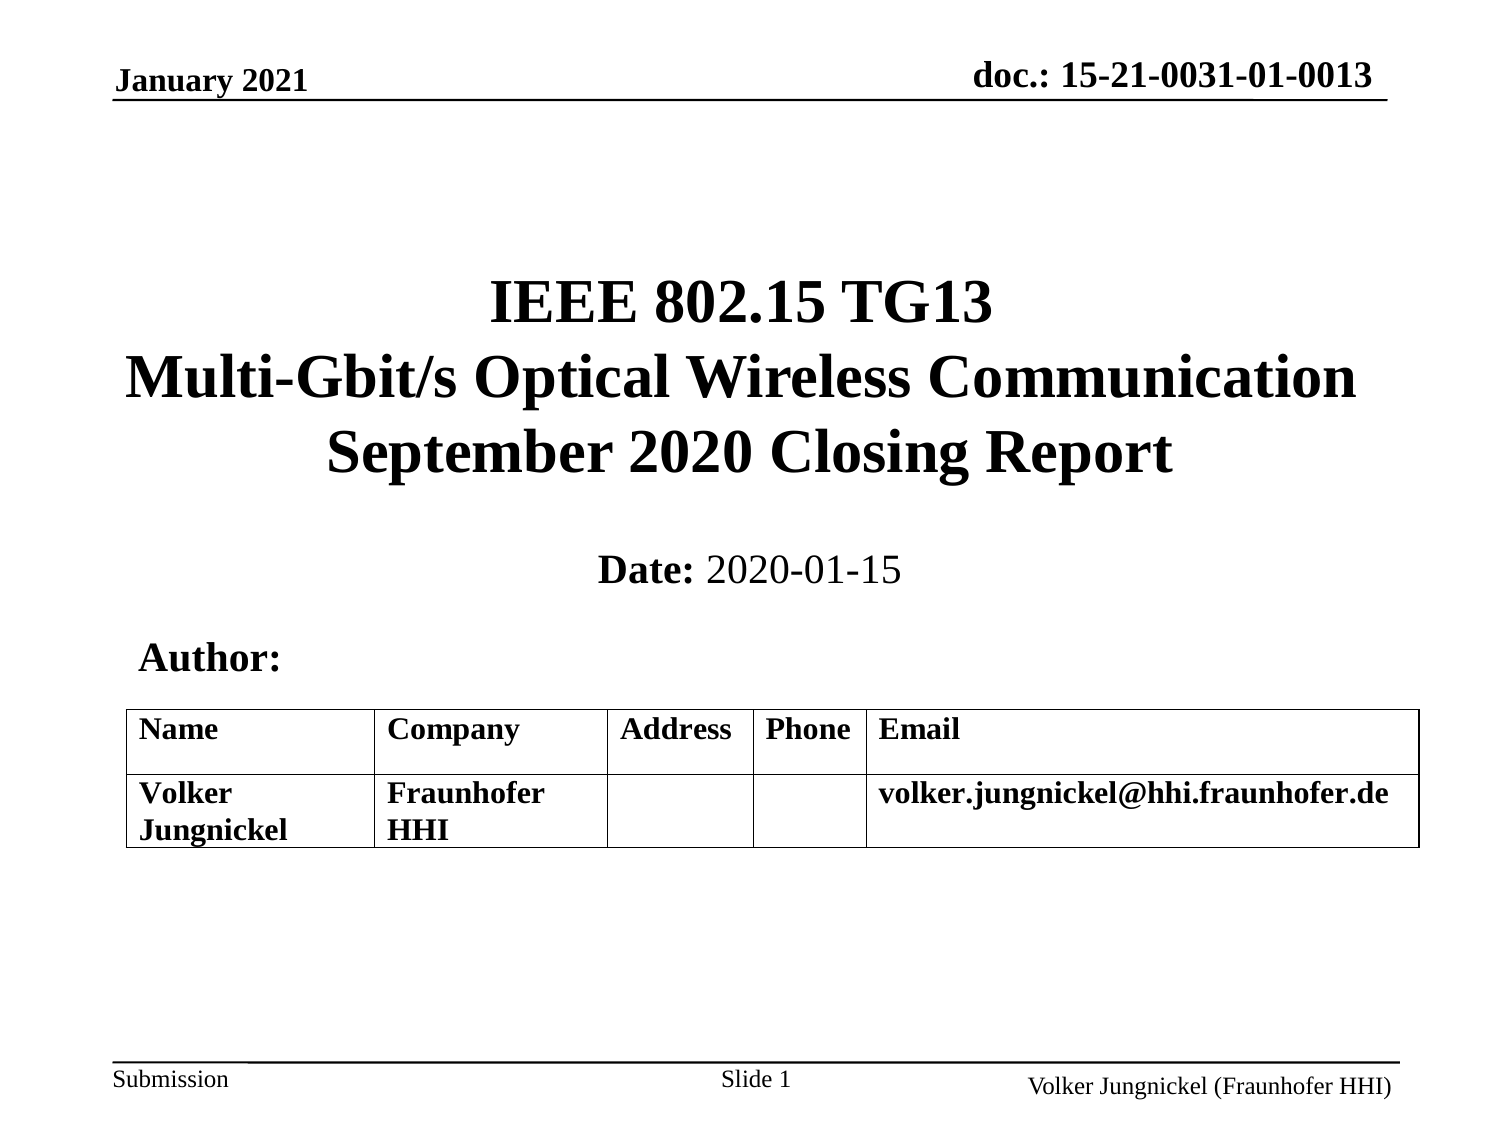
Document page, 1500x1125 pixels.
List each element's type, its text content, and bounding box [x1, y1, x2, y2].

text_box Author: [112, 622, 350, 685]
list Date: 2020-01-15 [112, 534, 1388, 598]
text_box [109, 709, 1500, 901]
title IEEE 802.15 TG13 Multi-Gbit/s Optical Wireless Communication September 2020 Closing Report [87, 284, 1413, 460]
footer Volker Jungnickel (Fraunhofer HHI) [1012, 1062, 1439, 1100]
slide_number Slide 1 [711, 1061, 801, 1093]
